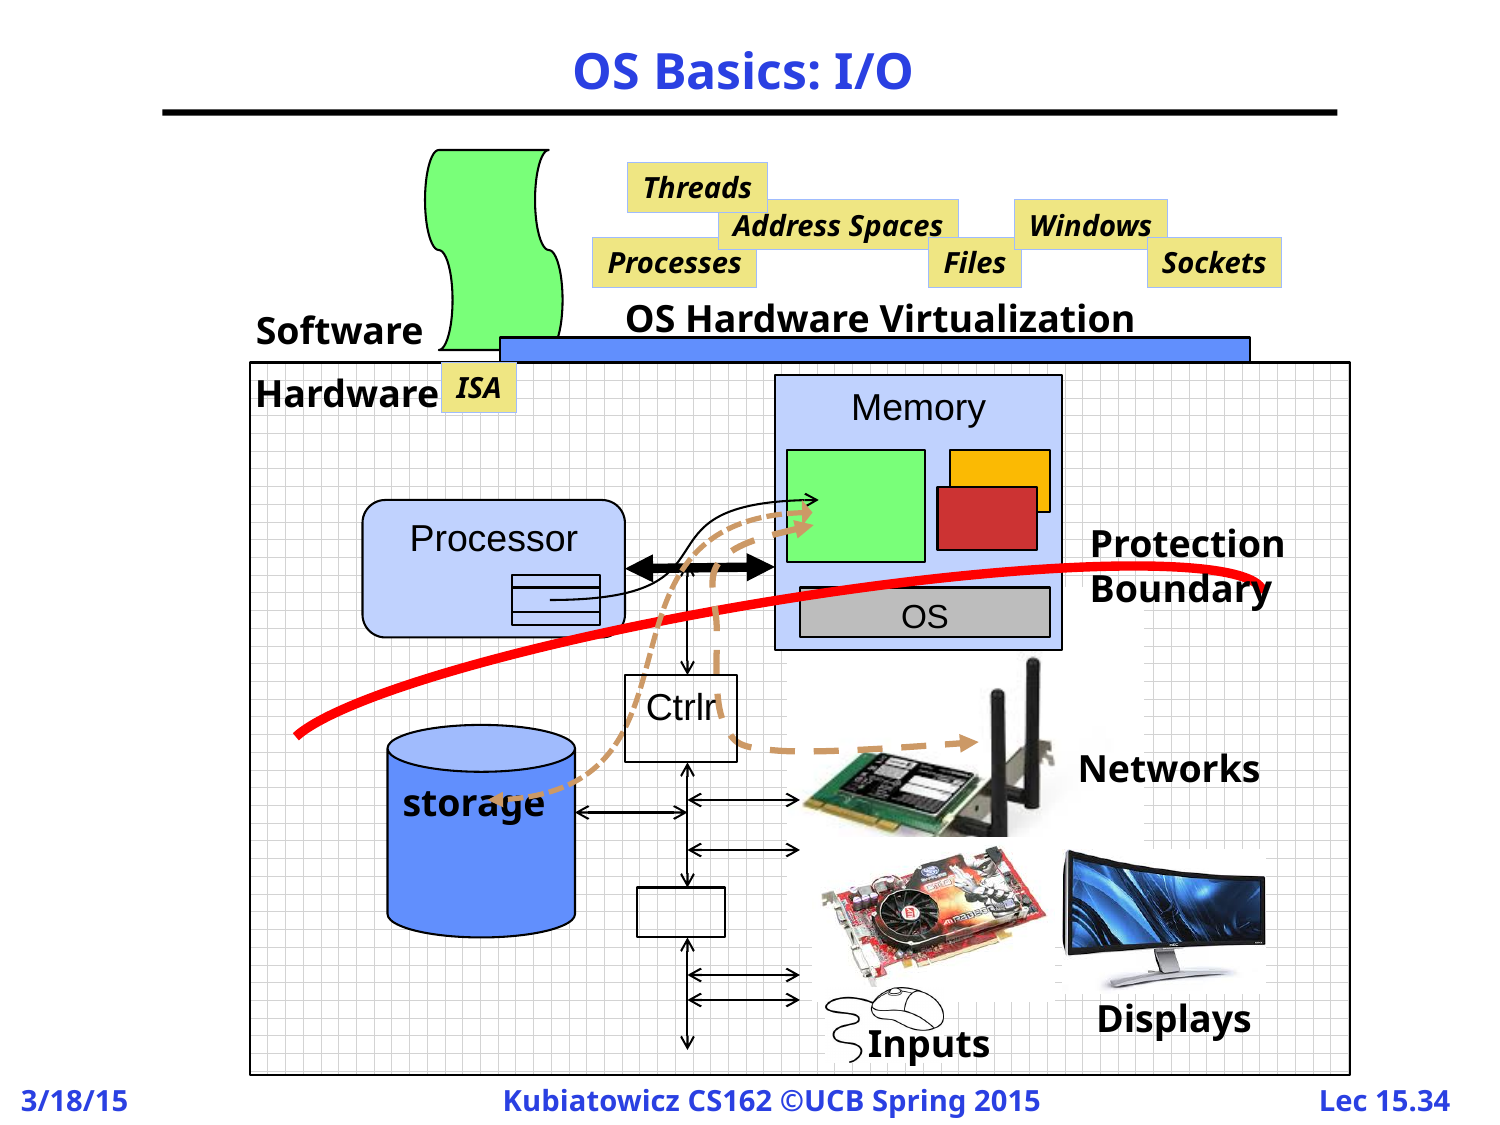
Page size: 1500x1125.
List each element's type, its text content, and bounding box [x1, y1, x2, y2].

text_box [634, 415, 735, 509]
text_box storage [387, 754, 569, 938]
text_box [487, 512, 813, 801]
text_box Windows [1014, 199, 1168, 250]
text_box Sockets [1147, 237, 1282, 288]
text_box Threads [627, 162, 768, 213]
text_box [787, 450, 925, 510]
text_box Processes [592, 237, 757, 288]
text_box Software [241, 299, 439, 360]
text_box Files [928, 237, 1022, 288]
text_box [937, 487, 1038, 510]
title OS Basics: I/O [87, 12, 1400, 134]
text_box Networks [1148, 754, 1276, 798]
text_box Memory [774, 375, 1063, 510]
picture [801, 746, 1266, 1063]
text_box OS Hardware Virtualization [610, 287, 1151, 348]
text_box Address Spaces [718, 199, 959, 250]
text_box [425, 149, 563, 351]
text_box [574, 674, 801, 1051]
text_box Displays [1081, 999, 1267, 1048]
text_box [249, 362, 1350, 1075]
text_box Processor [366, 499, 621, 510]
text_box Hardware [240, 362, 455, 423]
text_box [813, 512, 1313, 746]
text_box Inputs [853, 1012, 1006, 1073]
text_box ISA [441, 362, 517, 413]
text_box [950, 449, 1050, 510]
text_box [499, 337, 1250, 363]
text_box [279, 512, 485, 746]
